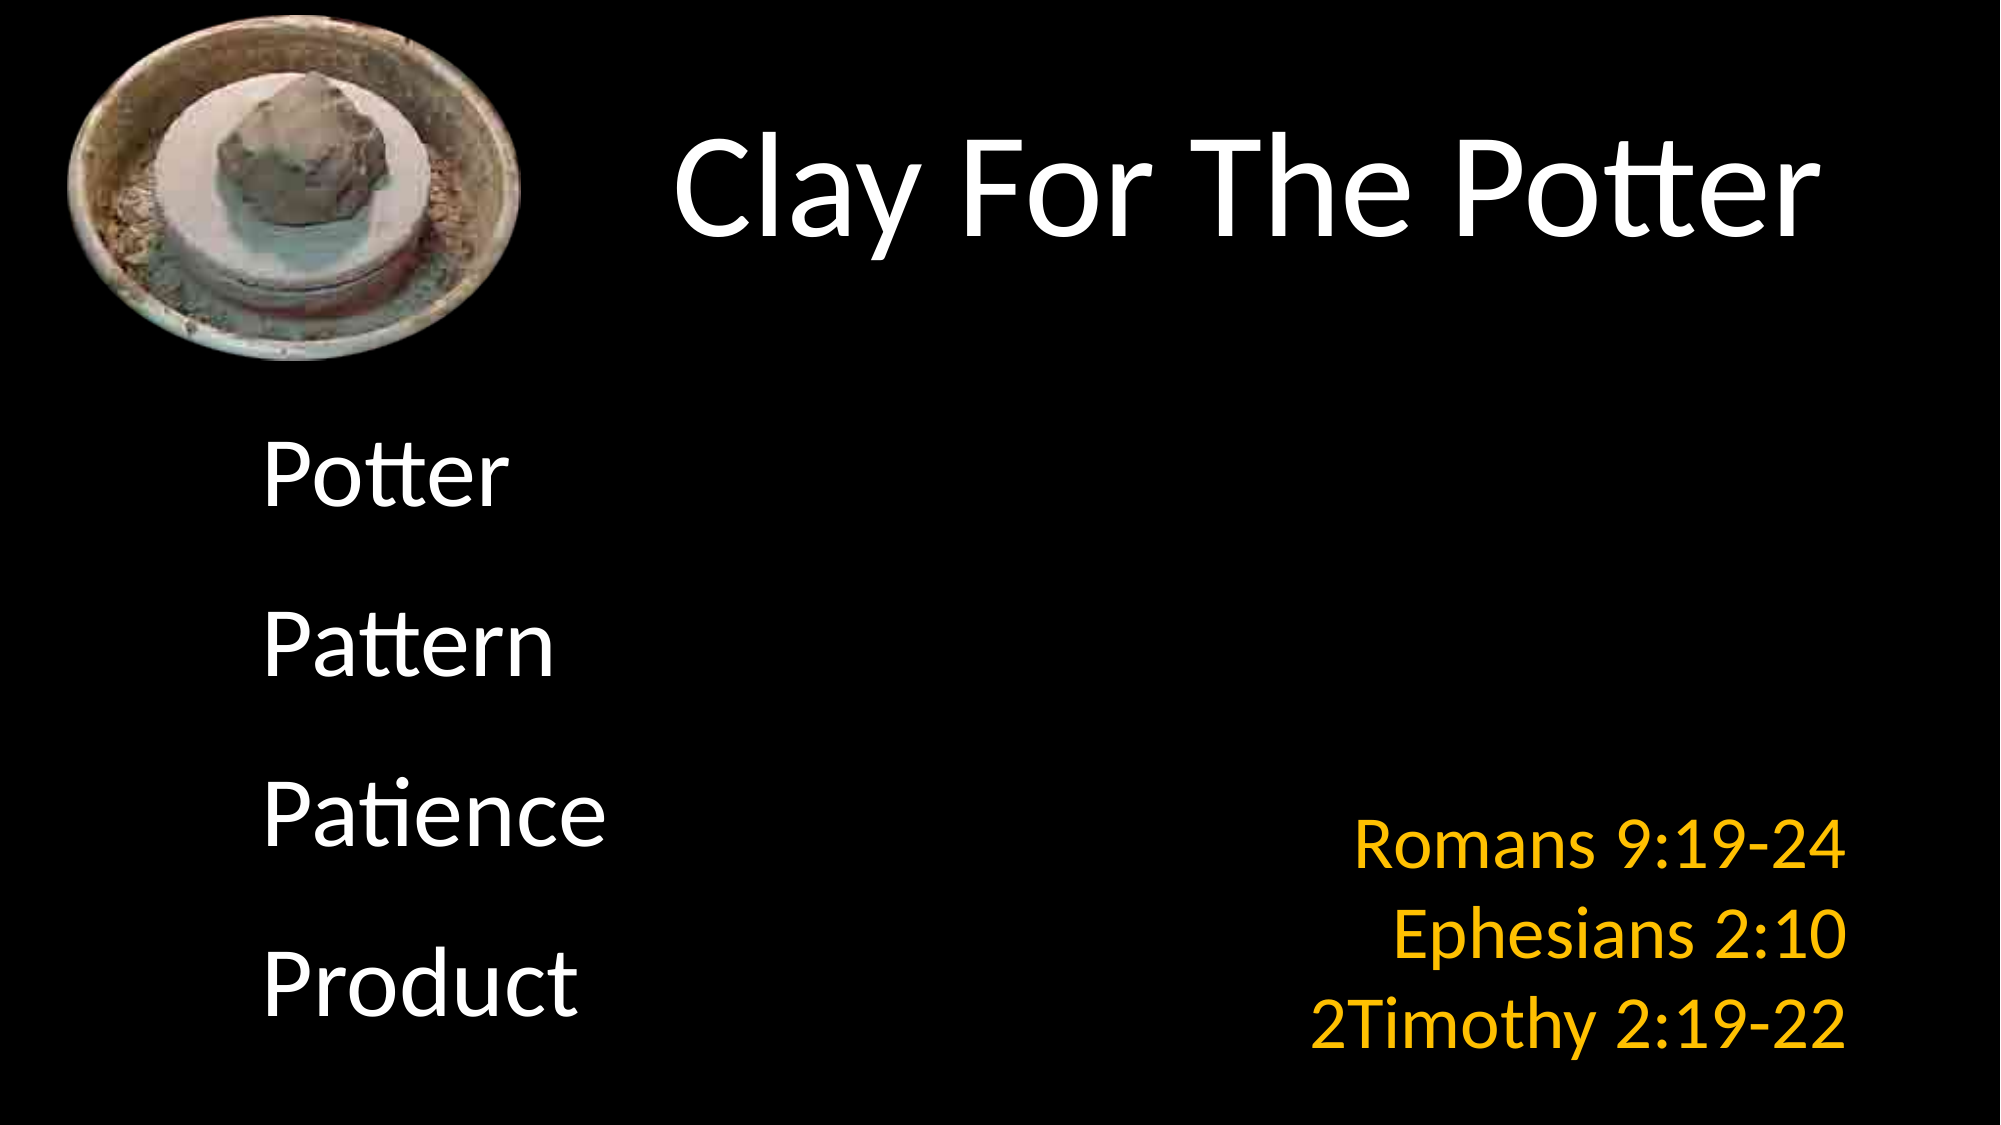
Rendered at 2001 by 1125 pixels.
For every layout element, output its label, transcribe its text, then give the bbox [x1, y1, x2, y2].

list Potter Pattern Patience Product [246, 398, 988, 1052]
title Clay For The Potter [656, 79, 1863, 297]
list Romans 9:19-24 Ephesians 2:10 2Timothy 2:19-22 [1012, 357, 1863, 1072]
picture [67, 15, 521, 361]
